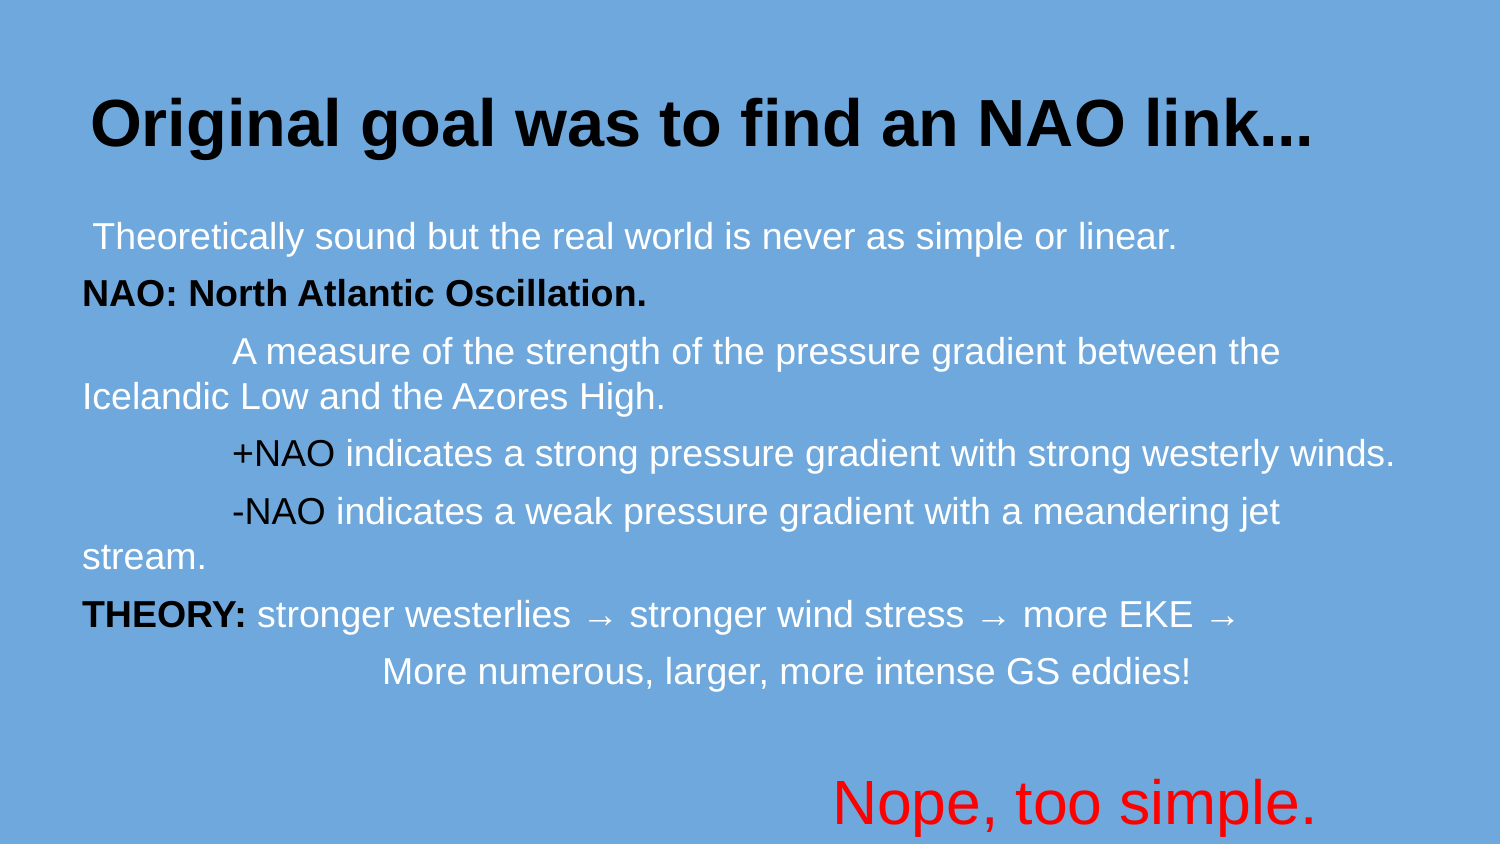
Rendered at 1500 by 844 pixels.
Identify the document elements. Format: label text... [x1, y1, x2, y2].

title Original goal was to find an NAO link... [75, 33, 1425, 175]
list Theoretically sound but the real world is never as simple or linear. NAO: North Atlantic Oscillation. A measure of the strength of the pressure gradient between the Icelandic Low and the Azores High. +NAO indicates a strong pressure gradient with strong westerly winds. -NAO indicates a weak pressure gradient with a meandering jet stream. THEORY: stronger westerlies → stronger wind stress → more EKE → More numerous, larger, more intense GS eddies! Nope, too simple. [67, 196, 1417, 808]
